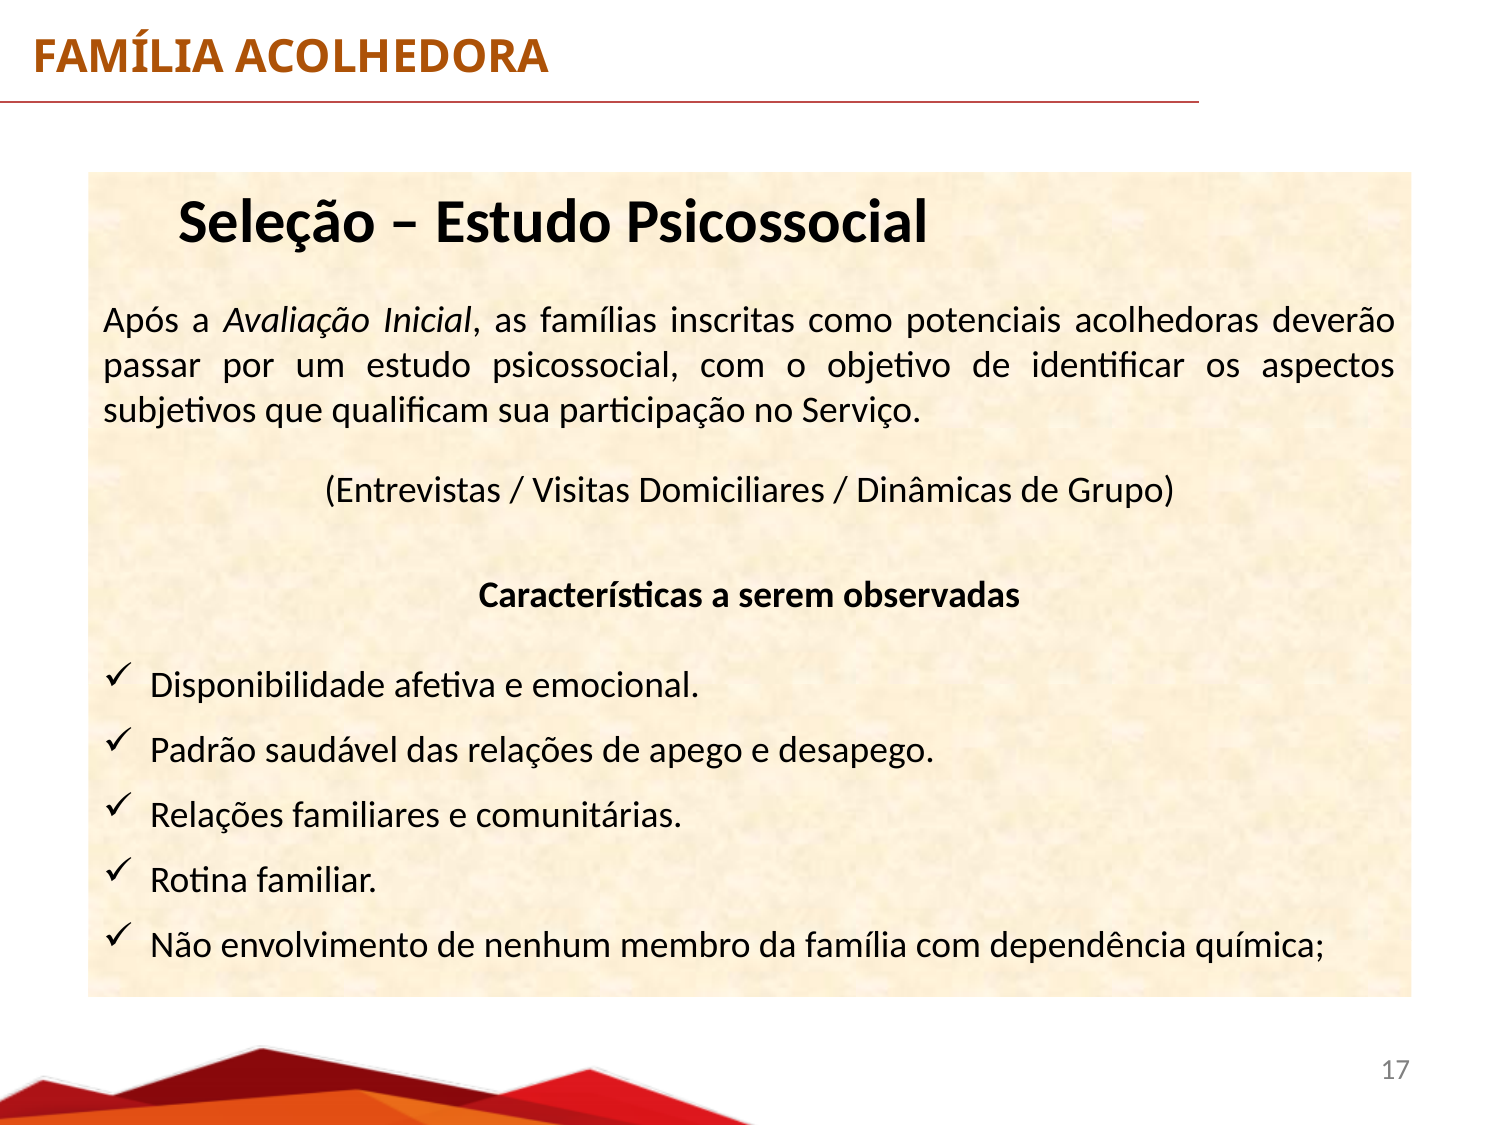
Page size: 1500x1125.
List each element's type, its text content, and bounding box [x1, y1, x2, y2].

text_box 17 [1074, 1042, 1425, 1103]
text_box FAMÍLIA ACOLHEDORA [17, 19, 1471, 89]
picture [0, 1022, 940, 1125]
text_box Seleção – Estudo Psicossocial Após a Avaliação Inicial, as famílias inscritas como potenciais acolhedoras deverão passar por um estudo psicossocial, com o objetivo de identificar os aspectos subjetivos que qualificam sua participação no Serviço. (Entrevistas / Visitas Domiciliares / Dinâmicas de Grupo) Características a serem observadas Disponibilidade afetiva e emocional. Padrão saudável das relações de apego e desapego. Relações familiares e comunitárias. Rotina familiar. Não envolvimento de nenhum membro da família com dependência química; [88, 172, 1412, 997]
